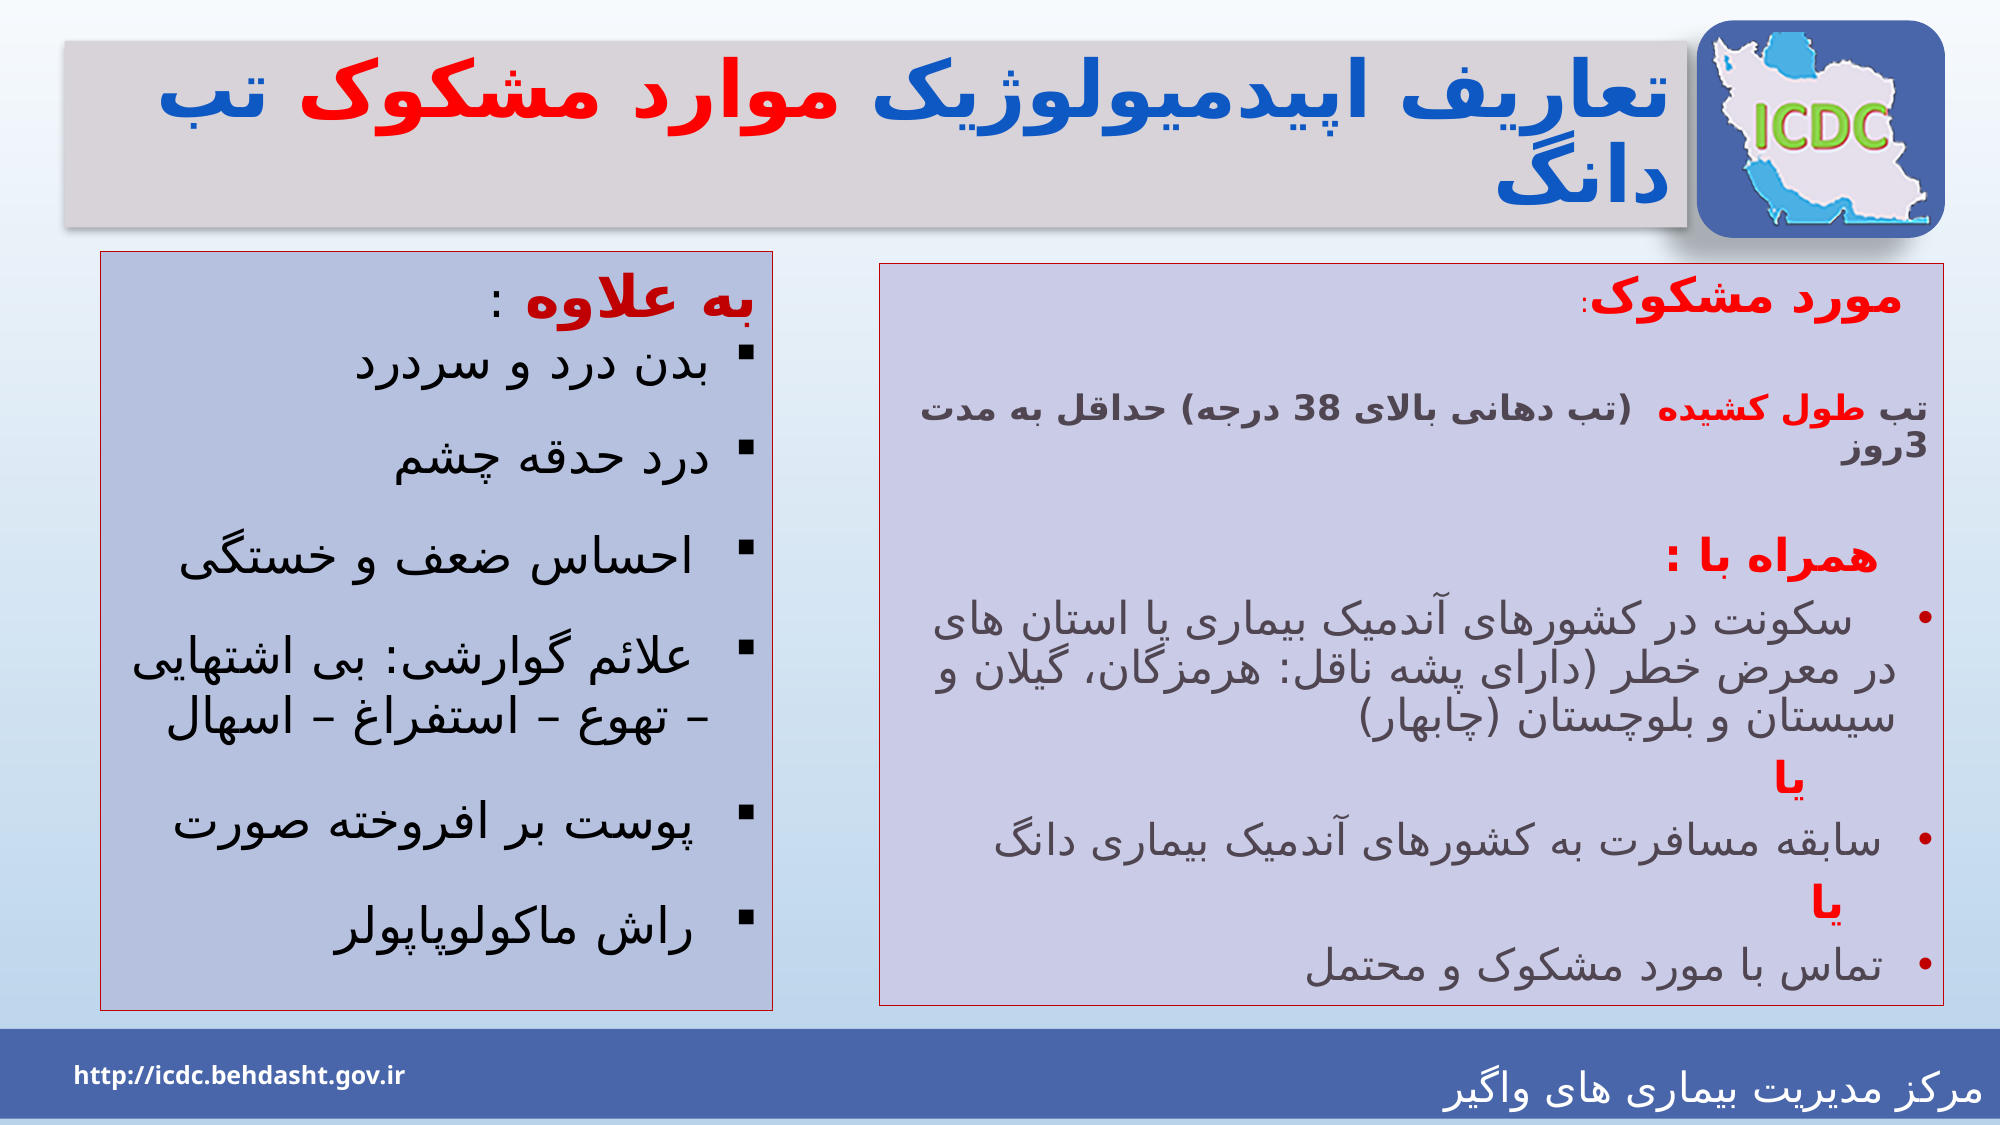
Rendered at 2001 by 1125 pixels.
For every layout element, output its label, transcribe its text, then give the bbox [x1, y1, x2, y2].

picture [1711, 32, 1931, 227]
list مورد مشکوک: تب طول کشیده (تب دهانی بالای 38 درجه) حداقل به مدت 3روز همراه با : سکونت در کشورهای آندمیک بیماری یا استان های در معرض خطر (دارای پشه ناقل: هرمزگان، گیلان و سیستان و بلوچستان (چابهار) یا سابقه مسافرت به کشورهای آندمیک بیماری دانگ یا تماس با مورد مشکوک و محتمل [879, 263, 1944, 1006]
text_box به علاوه : بدن درد و سردرد درد حدقه چشم احساس ضعف و خستگی علائم گوارشی: بی اشتهایی – تهوع – استفراغ – اسهال پوست بر افروخته صورت راش ماکولوپاپولر [100, 251, 773, 1011]
title تعاریف اپیدمیولوژیک موارد مشکوک تب دانگ [64, 40, 1688, 228]
